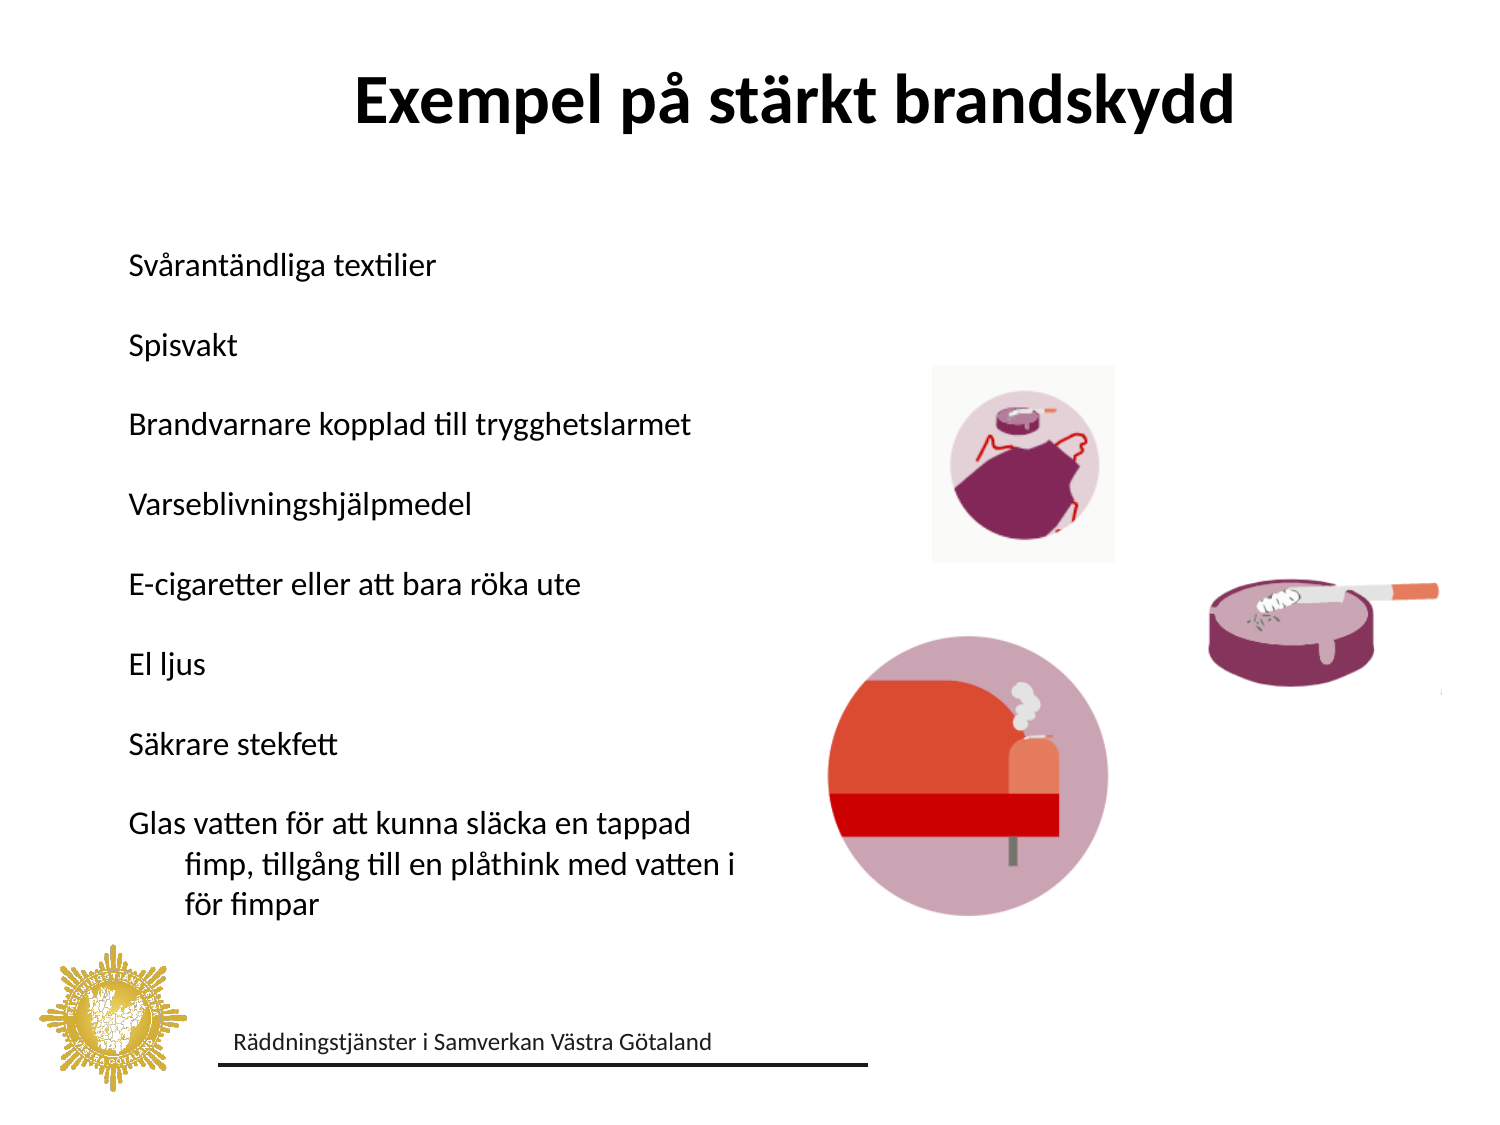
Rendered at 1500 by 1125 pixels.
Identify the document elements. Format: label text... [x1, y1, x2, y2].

picture [823, 634, 1132, 923]
picture [39, 944, 187, 1092]
title Exempel på stärkt brandskydd [218, 45, 1375, 233]
picture [932, 364, 1115, 563]
picture [1203, 562, 1443, 696]
